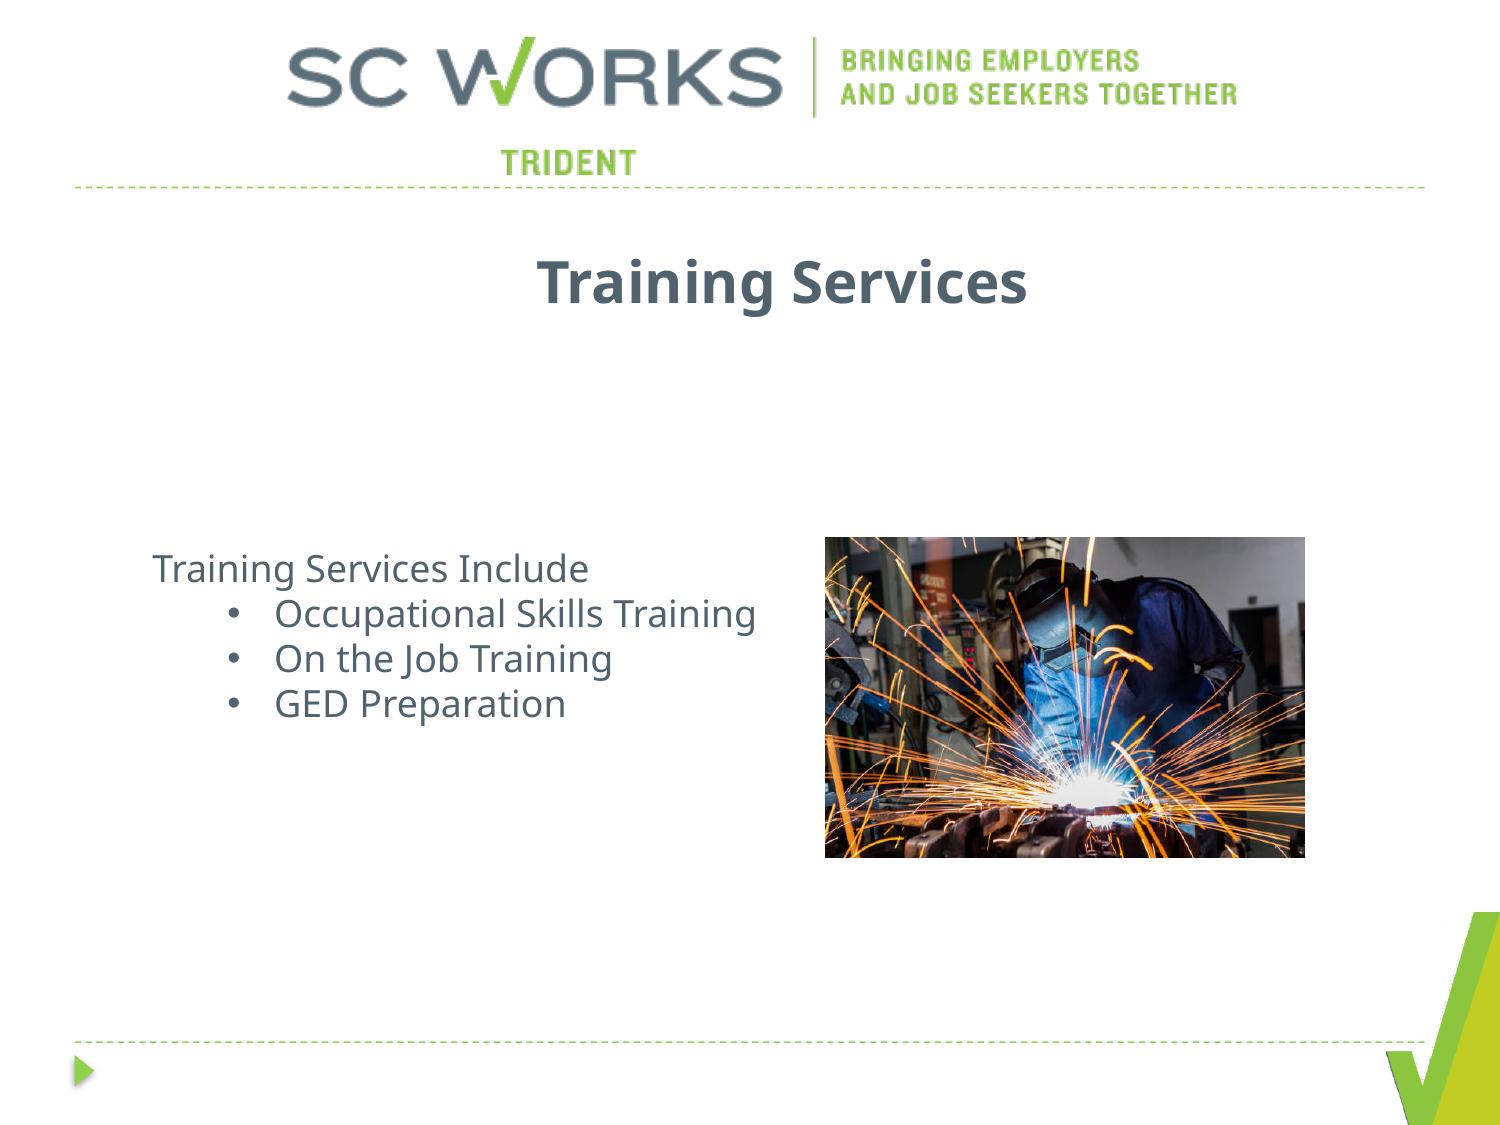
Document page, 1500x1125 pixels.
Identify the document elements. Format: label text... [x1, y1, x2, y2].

picture [824, 537, 1305, 858]
text_box Training Services [226, 237, 1339, 323]
text_box Training Services Include Occupational Skills Training On the Job Training GED Preparation [137, 537, 1278, 913]
picture [287, 37, 1239, 175]
picture [1386, 912, 1500, 1125]
